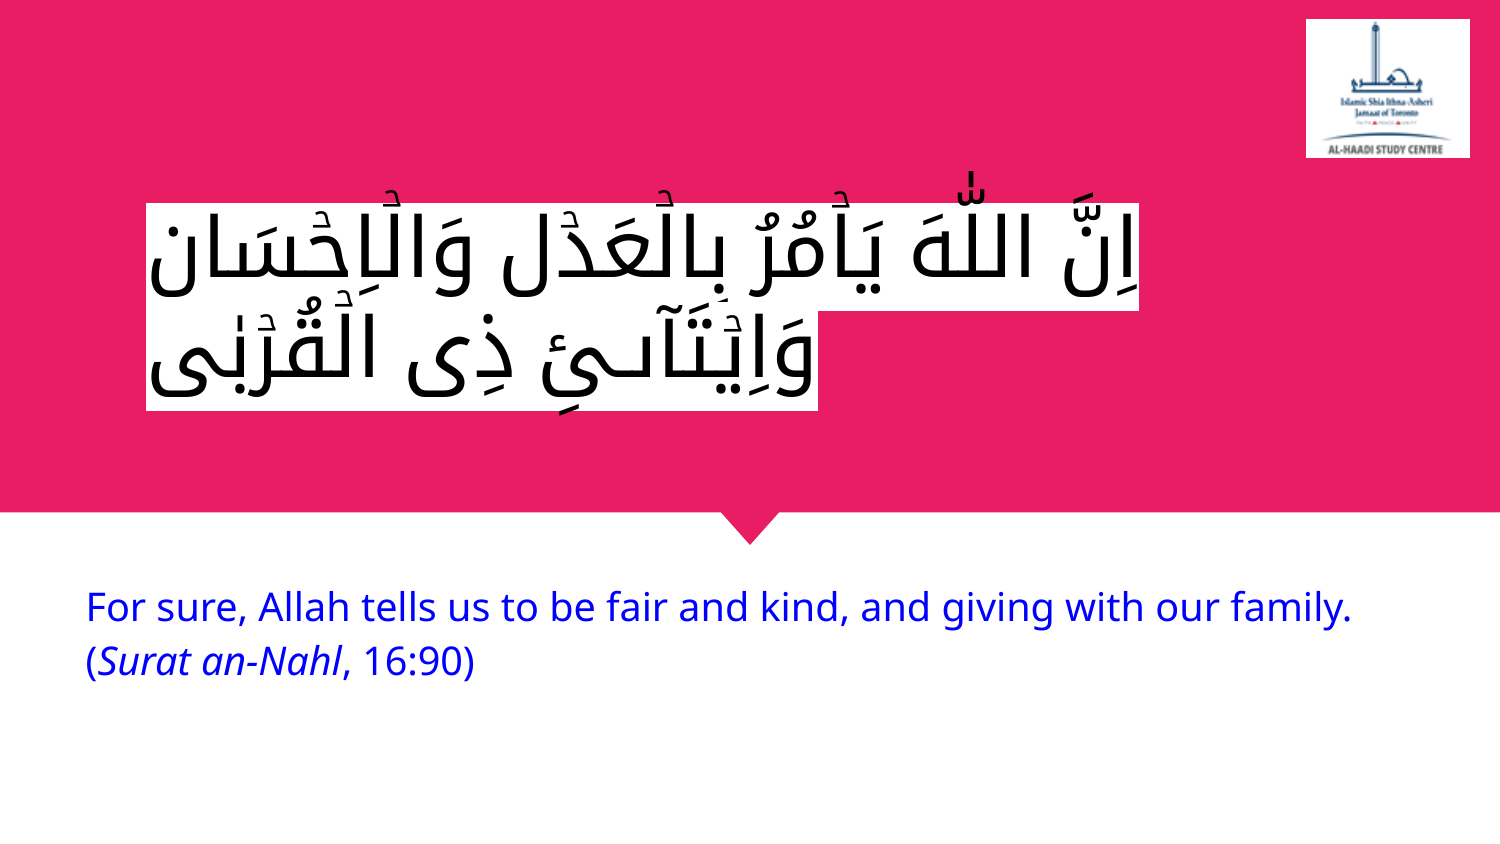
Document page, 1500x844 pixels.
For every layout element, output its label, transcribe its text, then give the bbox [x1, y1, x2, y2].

picture [1306, 19, 1470, 158]
subtitle For sure, Allah tells us to be fair and kind, and giving with our family. (Surat an-Nahl, 16:90) [70, 582, 1430, 790]
text_box اِنَّ اللّٰهَ يَاۡمُرُ بِالۡعَدۡلِ وَالۡاِحۡسَانِ وَاِيۡتَآىـئِ ذِى الۡقُرۡبٰى [131, 178, 1408, 494]
